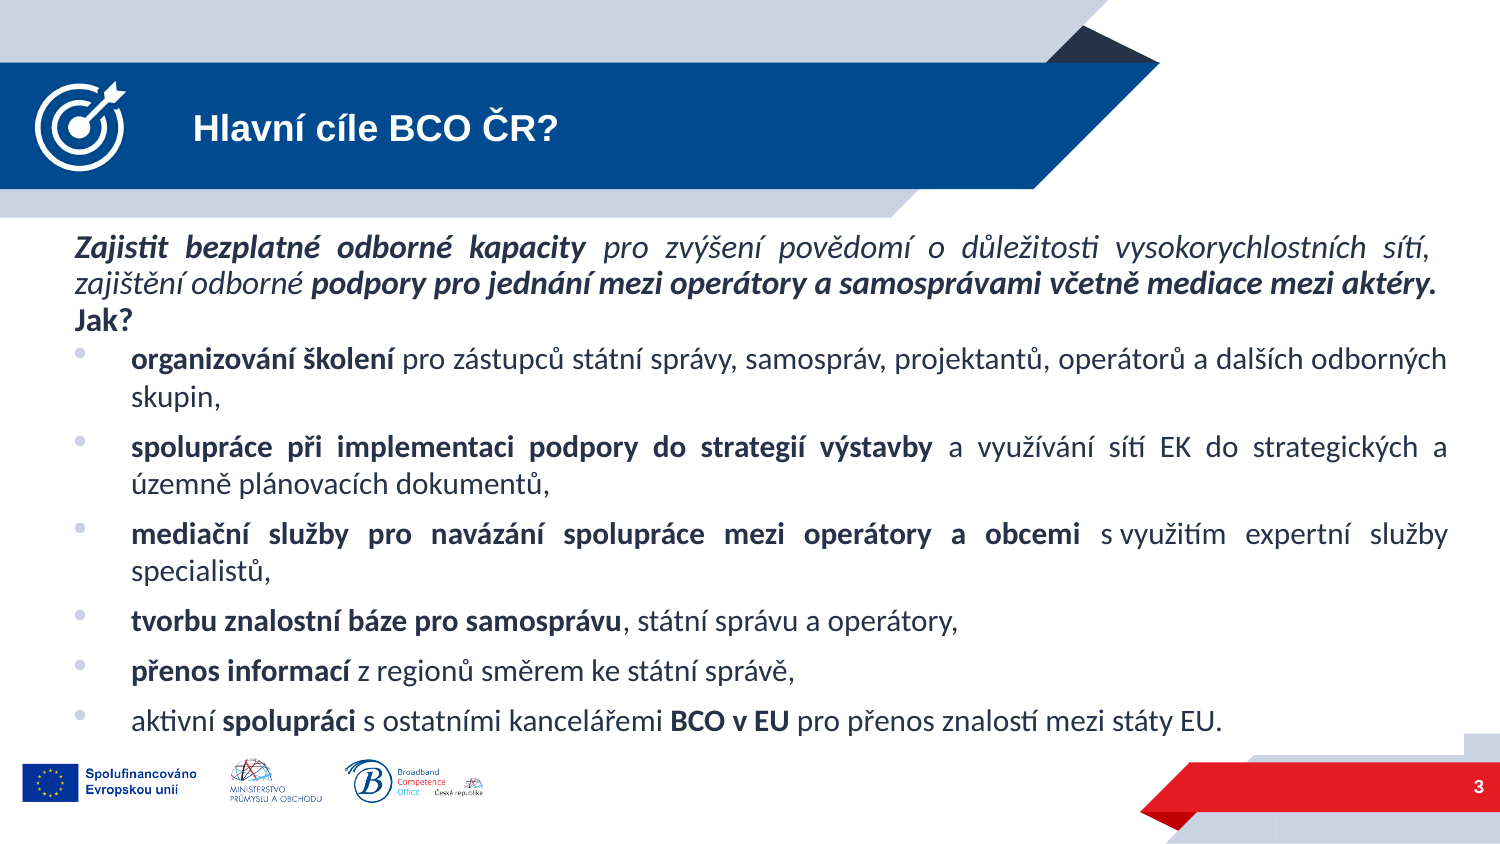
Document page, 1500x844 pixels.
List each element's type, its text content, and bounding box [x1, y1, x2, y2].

picture [19, 758, 483, 805]
text_box Hlavní cíle BCO ČR? [103, 62, 1036, 189]
text_box 3 [1342, 763, 1500, 809]
text_box Zajistit bezplatné odborné kapacity pro zvýšení povědomí o důležitosti vysokorychlostních sítí, zajištění odborné podpory pro jednání mezi operátory a samosprávami včetně mediace mezi aktéry. Jak? organizování školení pro zástupců státní správy, samospráv, projektantů, operátorů a dalších odborných skupin, spolupráce při implementaci podpory do strategií výstavby a využívání sítí EK do strategických a územně plánovacích dokumentů, mediační služby pro navázání spolupráce mezi operátory a obcemi s využitím expertní služby specialistů, tvorbu znalostní báze pro samosprávu, státní správu a operátory, přenos informací z regionů směrem ke státní správě, aktivní spolupráci s ostatními kancelářemi BCO v EU pro přenos znalostí mezi státy EU. [59, 222, 1464, 755]
picture [24, 69, 138, 183]
